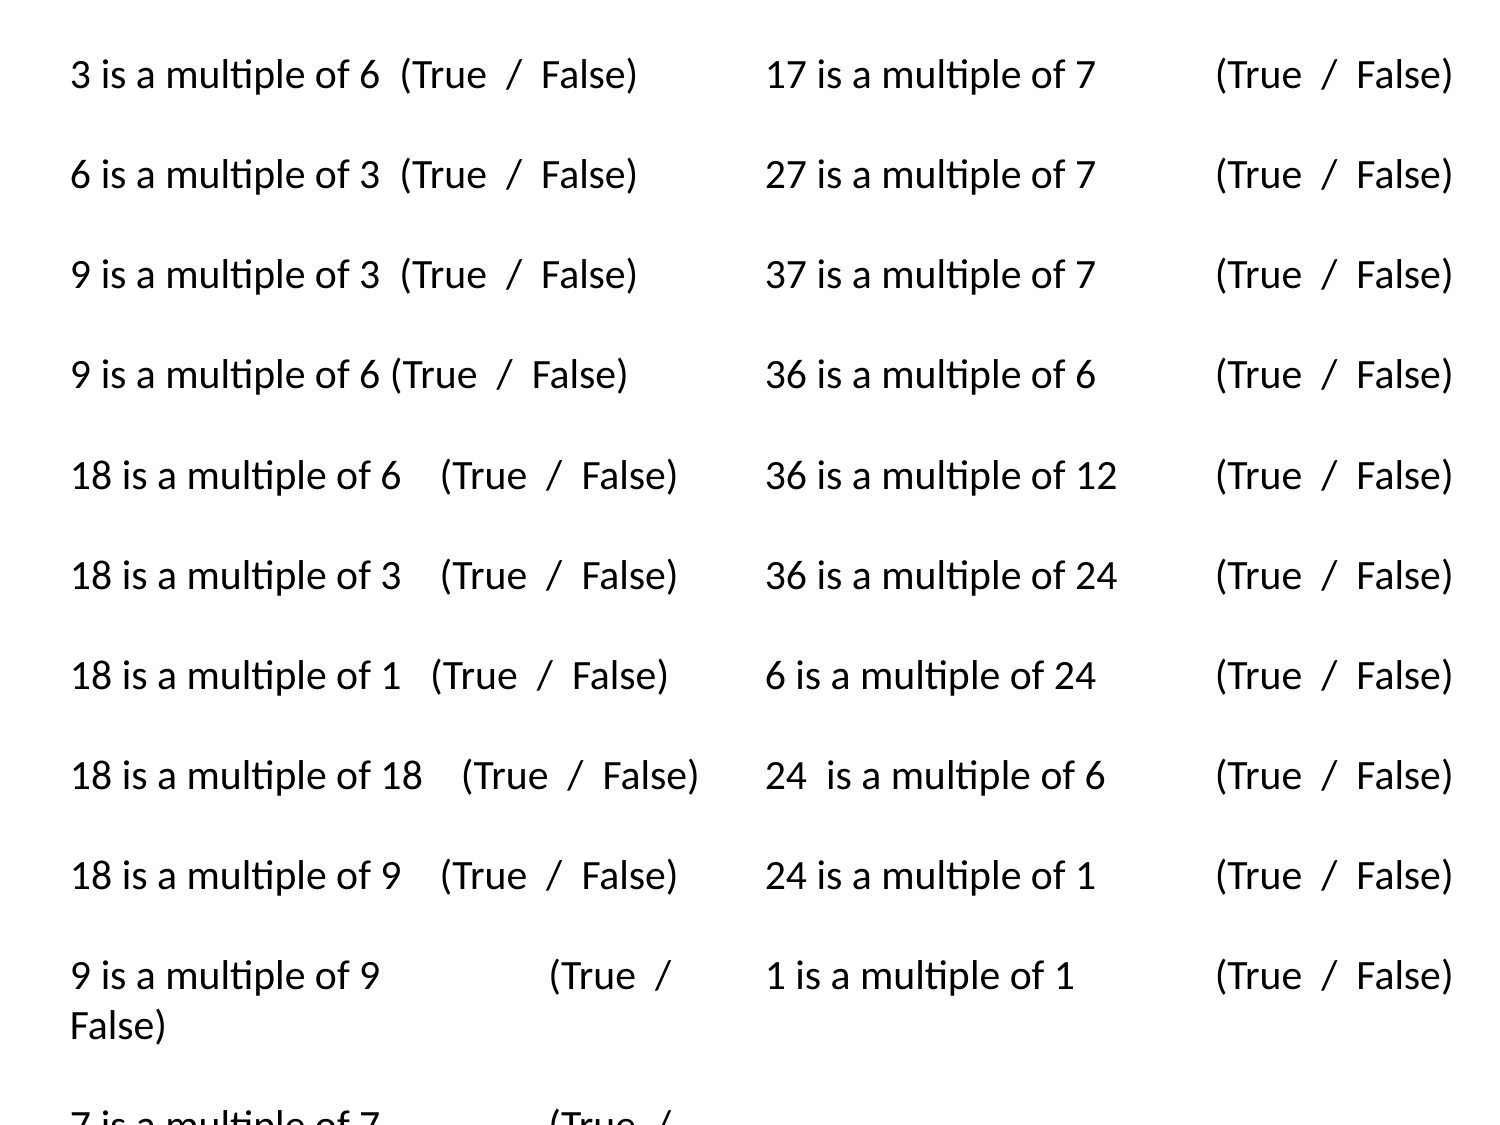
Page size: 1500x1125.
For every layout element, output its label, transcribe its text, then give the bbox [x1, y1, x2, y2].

text_box 3 is a multiple of 6 (True / False) 6 is a multiple of 3 (True / False) 9 is a multiple of 3 (True / False) 9 is a multiple of 6 (True / False) 18 is a multiple of 6 (True / False) 18 is a multiple of 3 (True / False) 18 is a multiple of 1 (True / False) 18 is a multiple of 18 (True / False) 18 is a multiple of 9 (True / False) 9 is a multiple of 9 (True / False) 7 is a multiple of 7 (True / False) [55, 39, 734, 1125]
text_box 17 is a multiple of 7 (True / False) 27 is a multiple of 7 (True / False) 37 is a multiple of 7 (True / False) 36 is a multiple of 6 (True / False) 36 is a multiple of 12 (True / False) 36 is a multiple of 24 (True / False) 6 is a multiple of 24 (True / False) 24 is a multiple of 6 (True / False) 24 is a multiple of 1 (True / False) 1 is a multiple of 1 (True / False) [750, 39, 1479, 1055]
